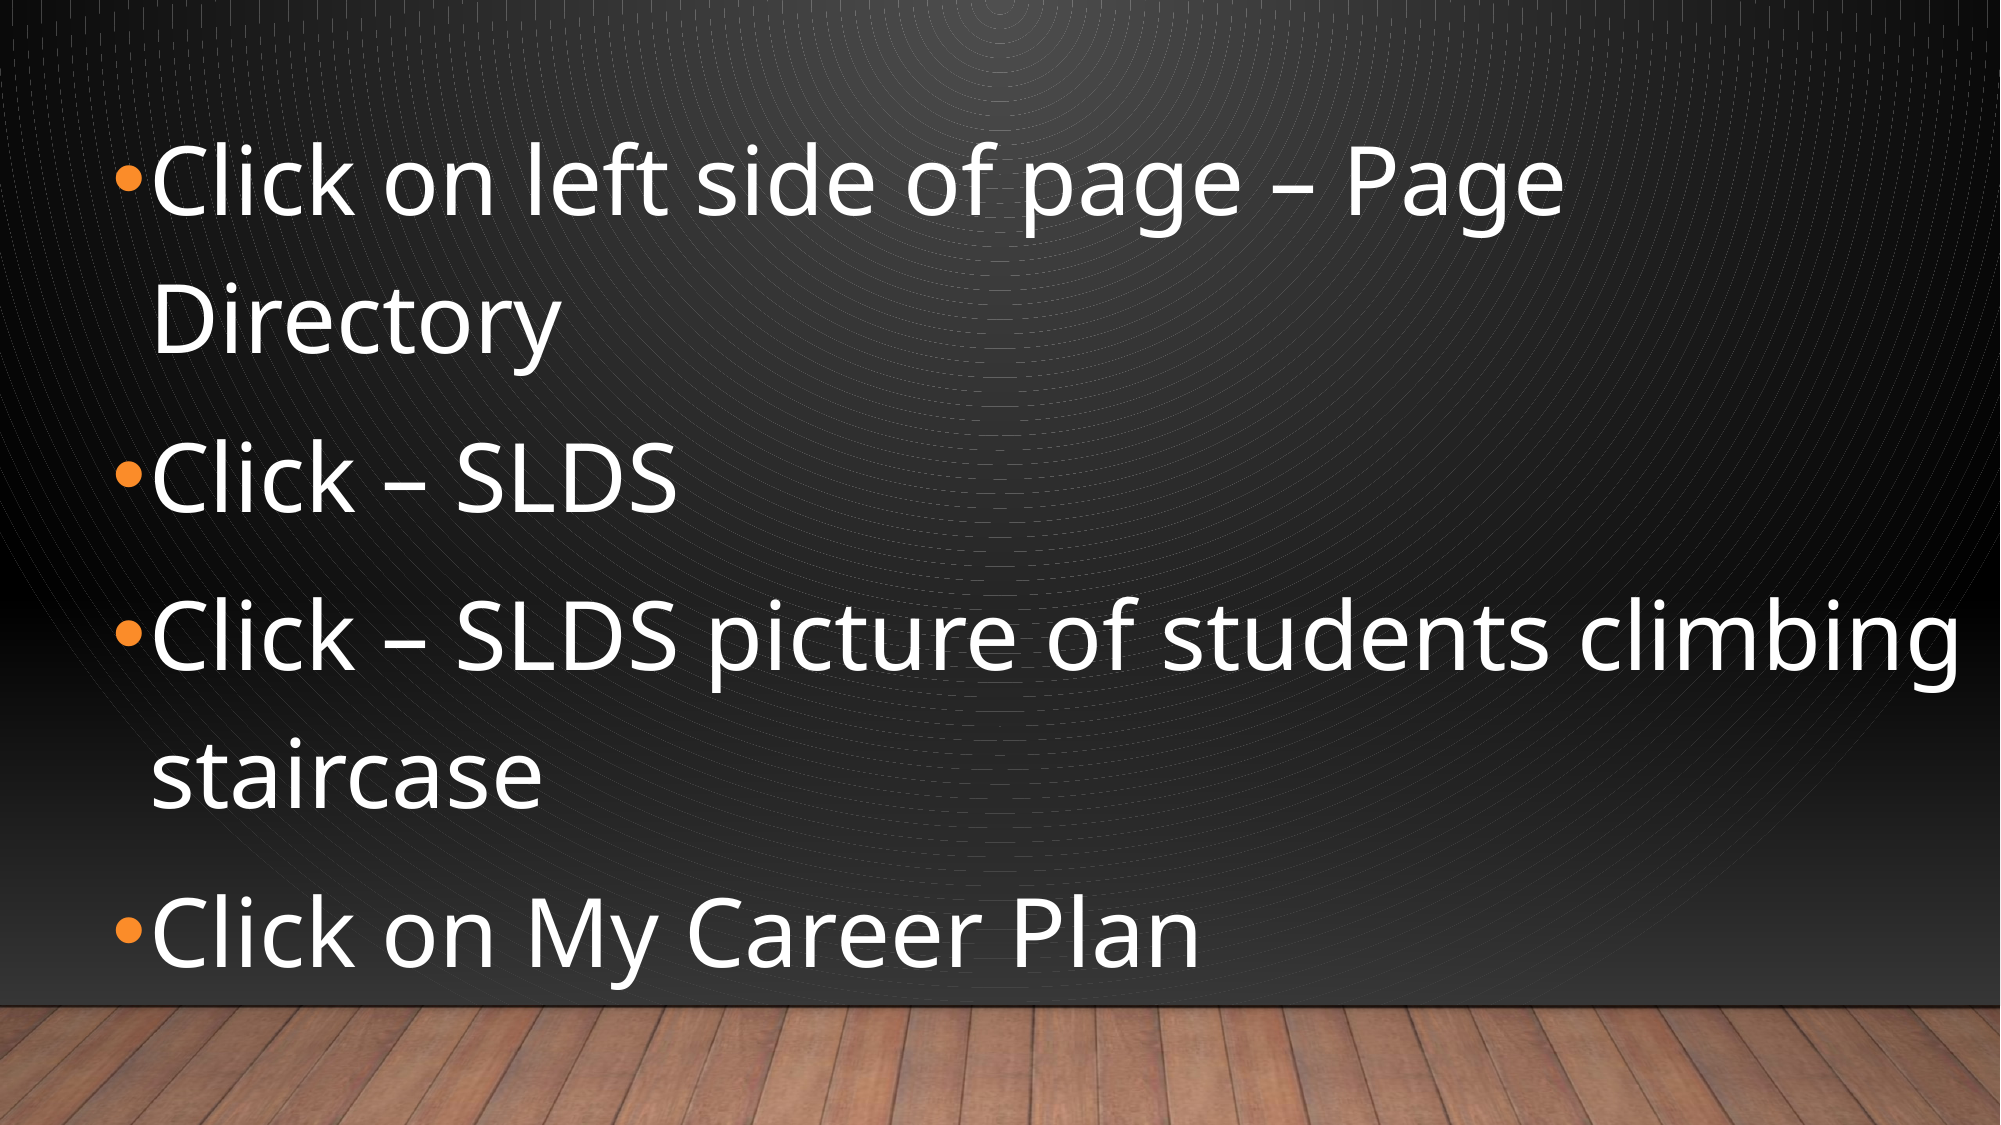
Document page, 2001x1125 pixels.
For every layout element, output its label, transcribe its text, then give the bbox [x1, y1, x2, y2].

picture [0, 1005, 2000, 1125]
list Click on left side of page – Page Directory Click – SLDS Click – SLDS picture of students climbing staircase Click on My Career Plan [97, 89, 2000, 1036]
